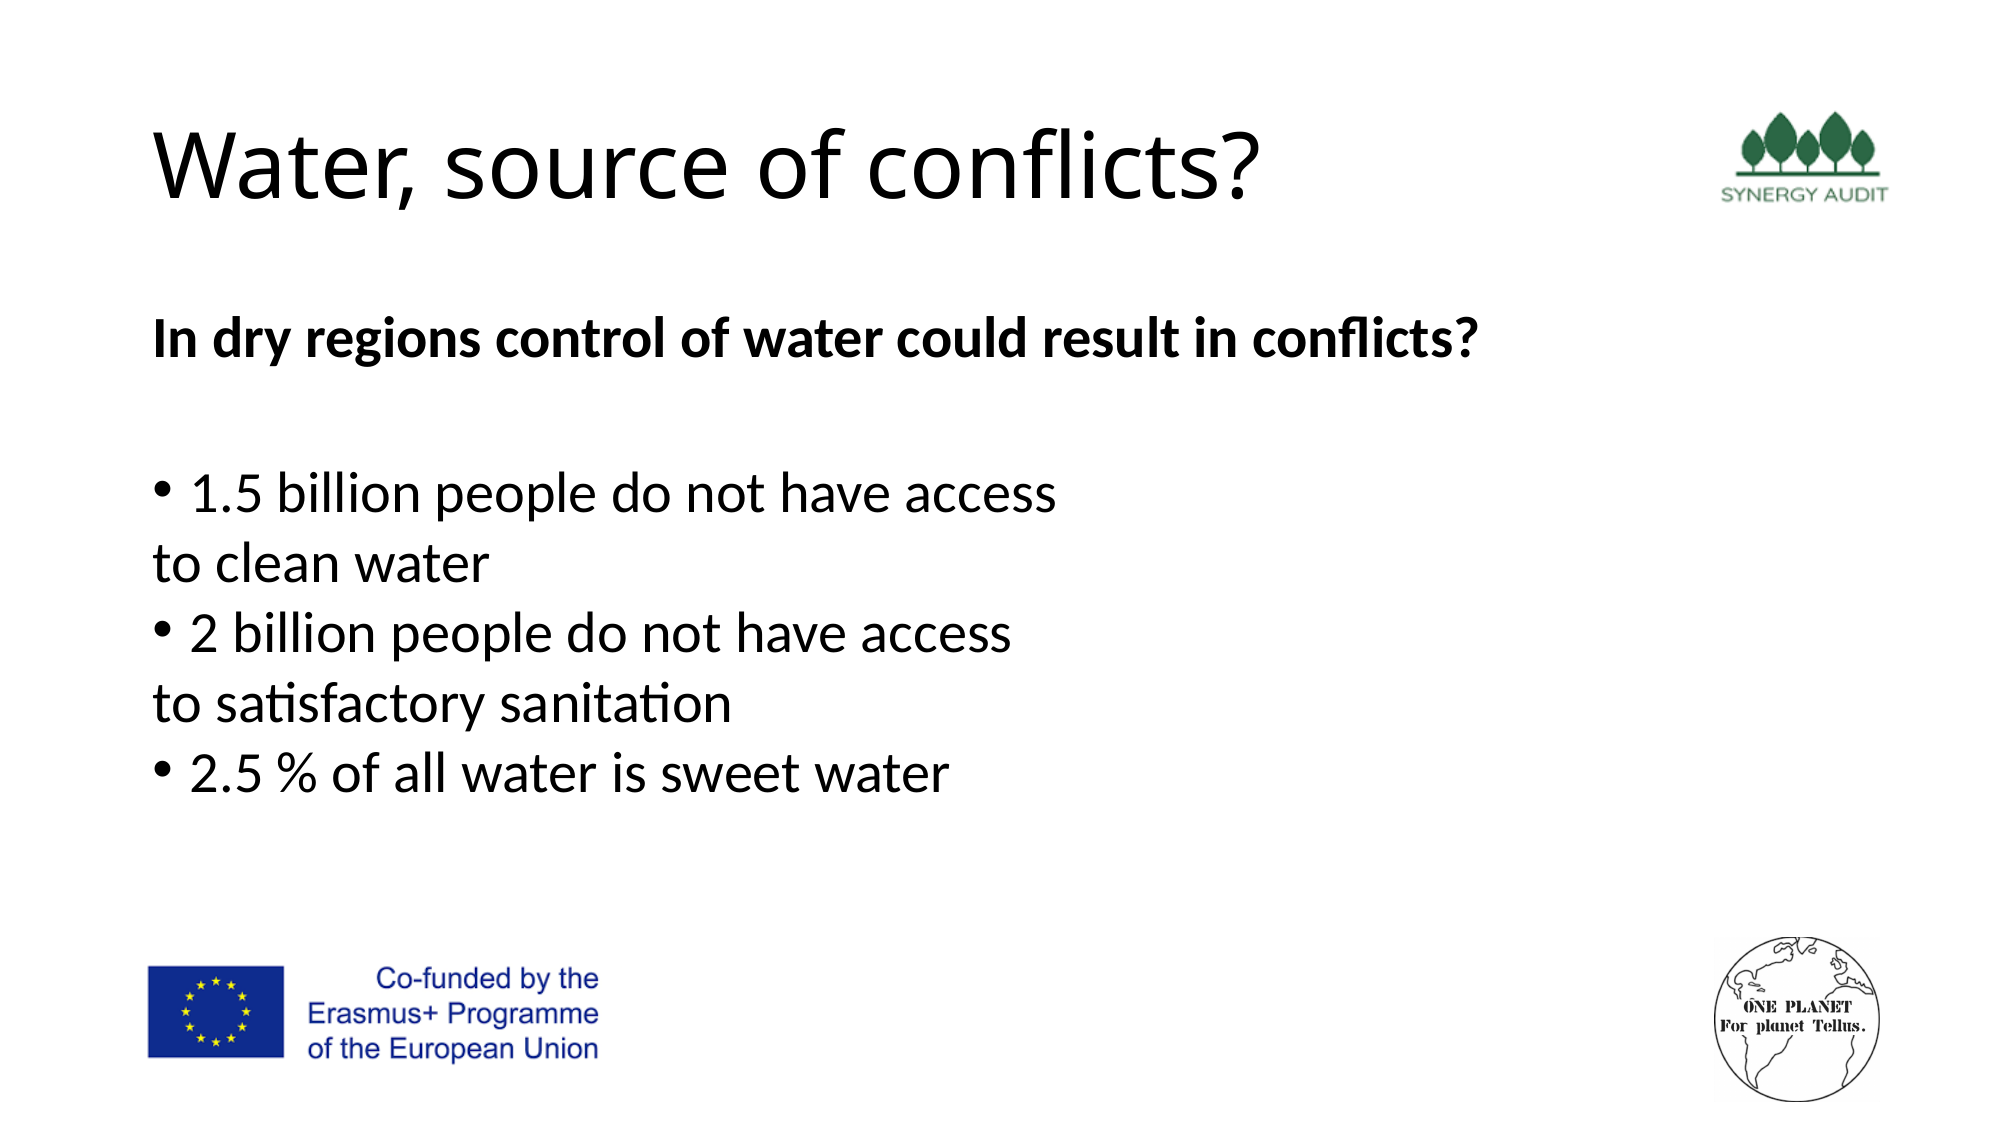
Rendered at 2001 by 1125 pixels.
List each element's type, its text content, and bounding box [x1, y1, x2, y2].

picture [120, 940, 622, 1085]
picture [1714, 937, 1880, 1102]
list In dry regions control of water could result in conflicts? 1.5 billion people do not have access to clean water 2 billion people do not have access to satisfactory sanitation 2.5 % of all water is sweet water [137, 299, 1863, 1014]
title Water, source of conflicts? [137, 59, 1627, 278]
picture [1627, 16, 1990, 321]
